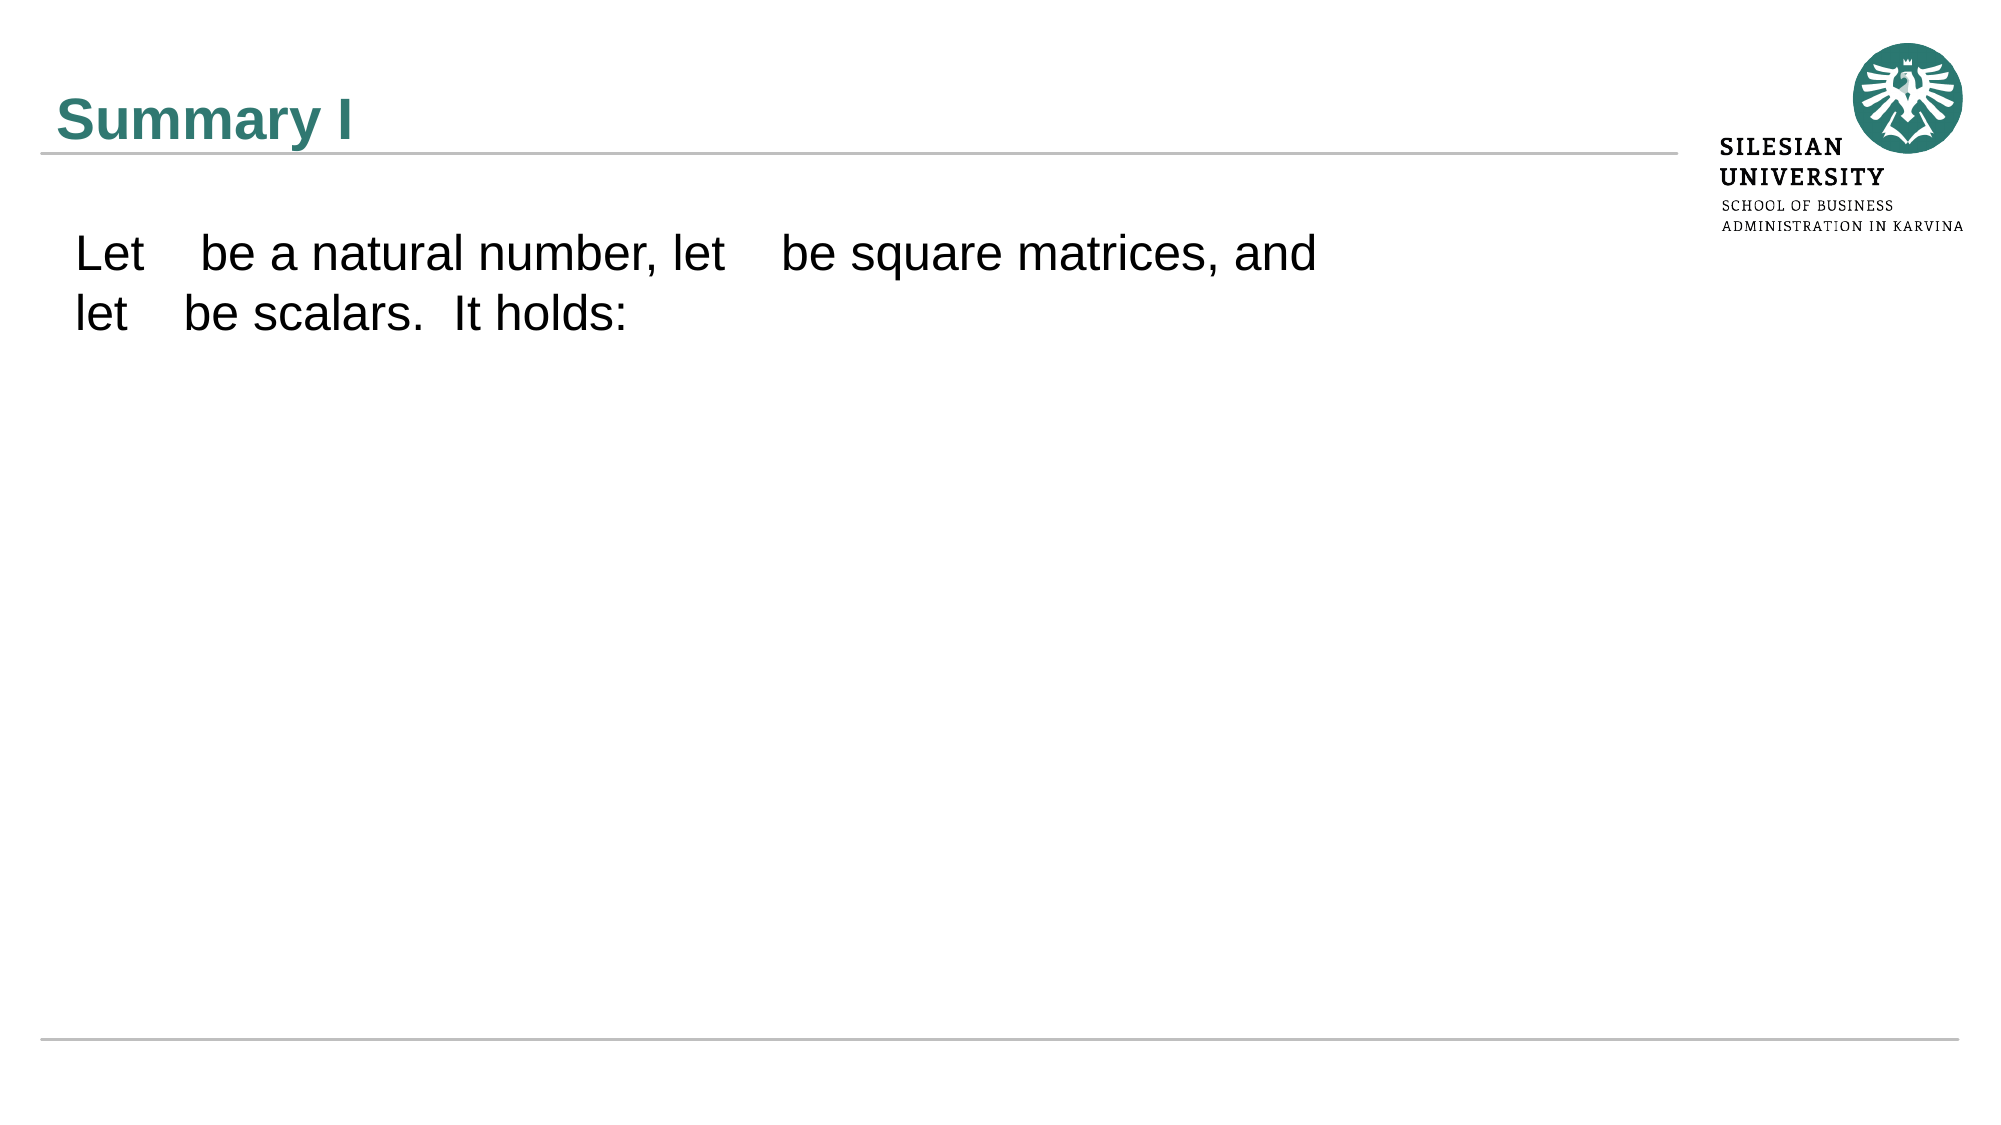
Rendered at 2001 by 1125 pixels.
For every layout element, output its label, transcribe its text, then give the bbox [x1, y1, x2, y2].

title Summary I [41, 73, 1636, 150]
picture [1720, 43, 1963, 231]
